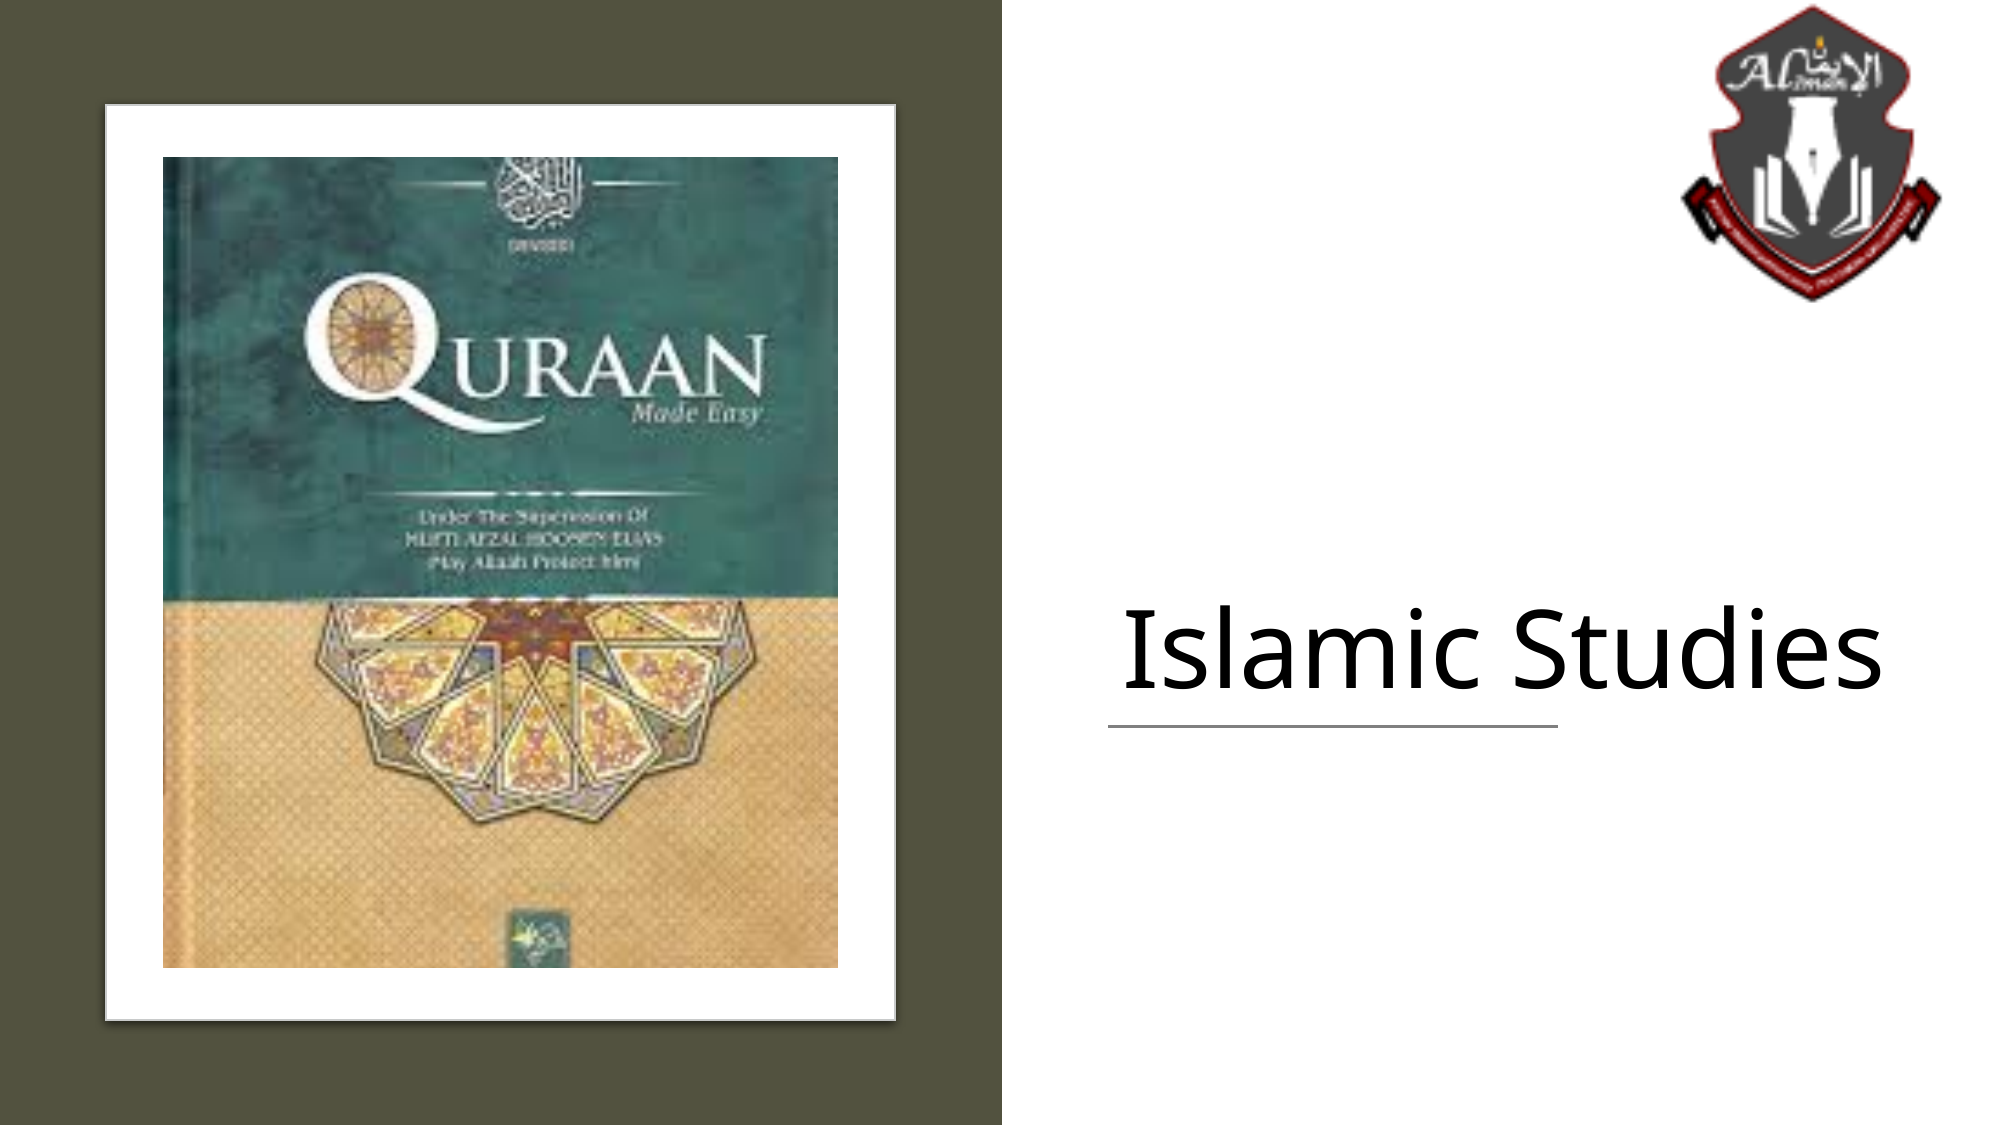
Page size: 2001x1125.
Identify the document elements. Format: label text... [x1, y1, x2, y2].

picture [1679, 0, 1982, 319]
text_box [0, 0, 1003, 1125]
text_box [105, 104, 896, 1021]
picture [163, 157, 838, 968]
title Islamic Studies [1107, 562, 1912, 720]
